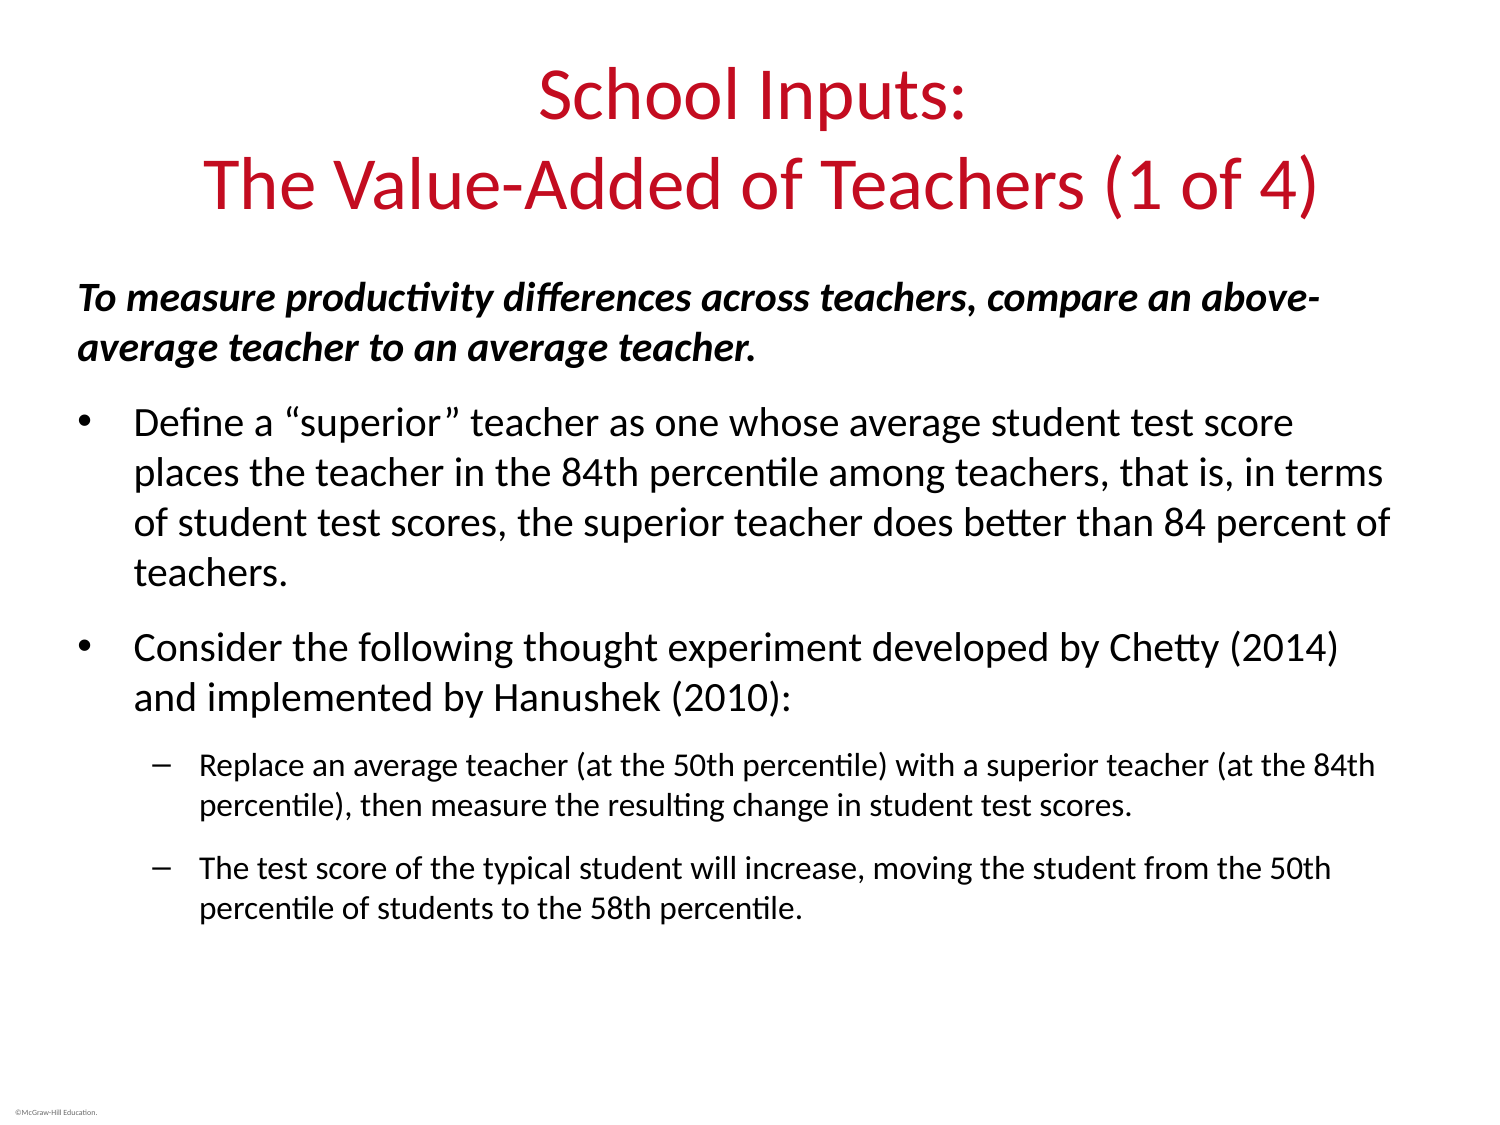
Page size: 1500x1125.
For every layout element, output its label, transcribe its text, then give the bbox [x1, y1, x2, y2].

list To measure productivity differences across teachers, compare an above-average teacher to an average teacher. Define a “superior” teacher as one whose average student test score places the teacher in the 84th percentile among teachers, that is, in terms of student test scores, the superior teacher does better than 84 percent of teachers. Consider the following thought experiment developed by Chetty (2014) and implemented by Hanushek (2010): Replace an average teacher (at the 50th percentile) with a superior teacher (at the 84th percentile), then measure the resulting change in student test scores. The test score of the typical student will increase, moving the student from the 50th percentile of students to the 58th percentile. [62, 262, 1413, 1038]
title School Inputs: The Value-Added of Teachers (1 of 4) [75, 37, 1450, 225]
